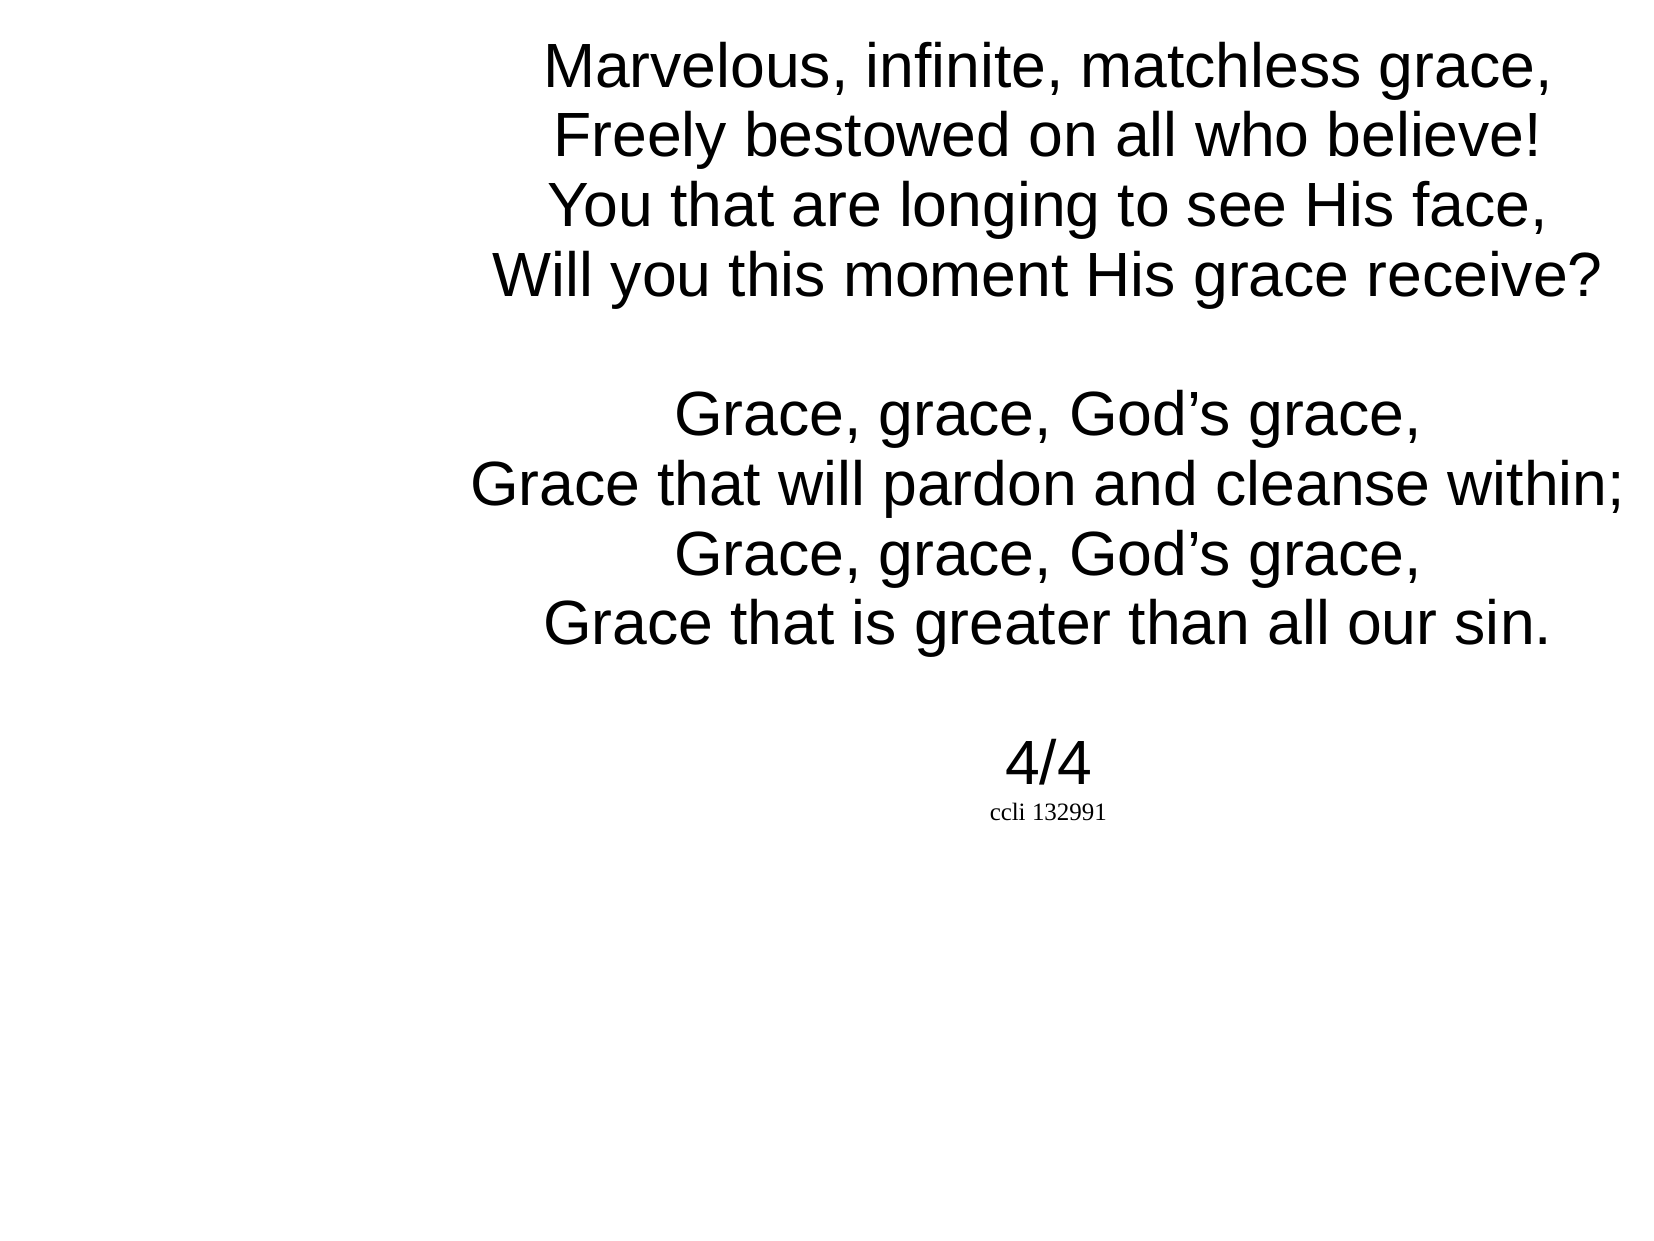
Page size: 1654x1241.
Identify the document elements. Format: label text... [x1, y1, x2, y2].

text_box Marvelous, infinite, matchless grace, Freely bestowed on all who believe! You that are longing to see His face, Will you this moment His grace receive? Grace, grace, God’s grace, Grace that will pardon and cleanse within; Grace, grace, God’s grace, Grace that is greater than all our sin. 4/4 ccli 132991 [442, 19, 1654, 828]
